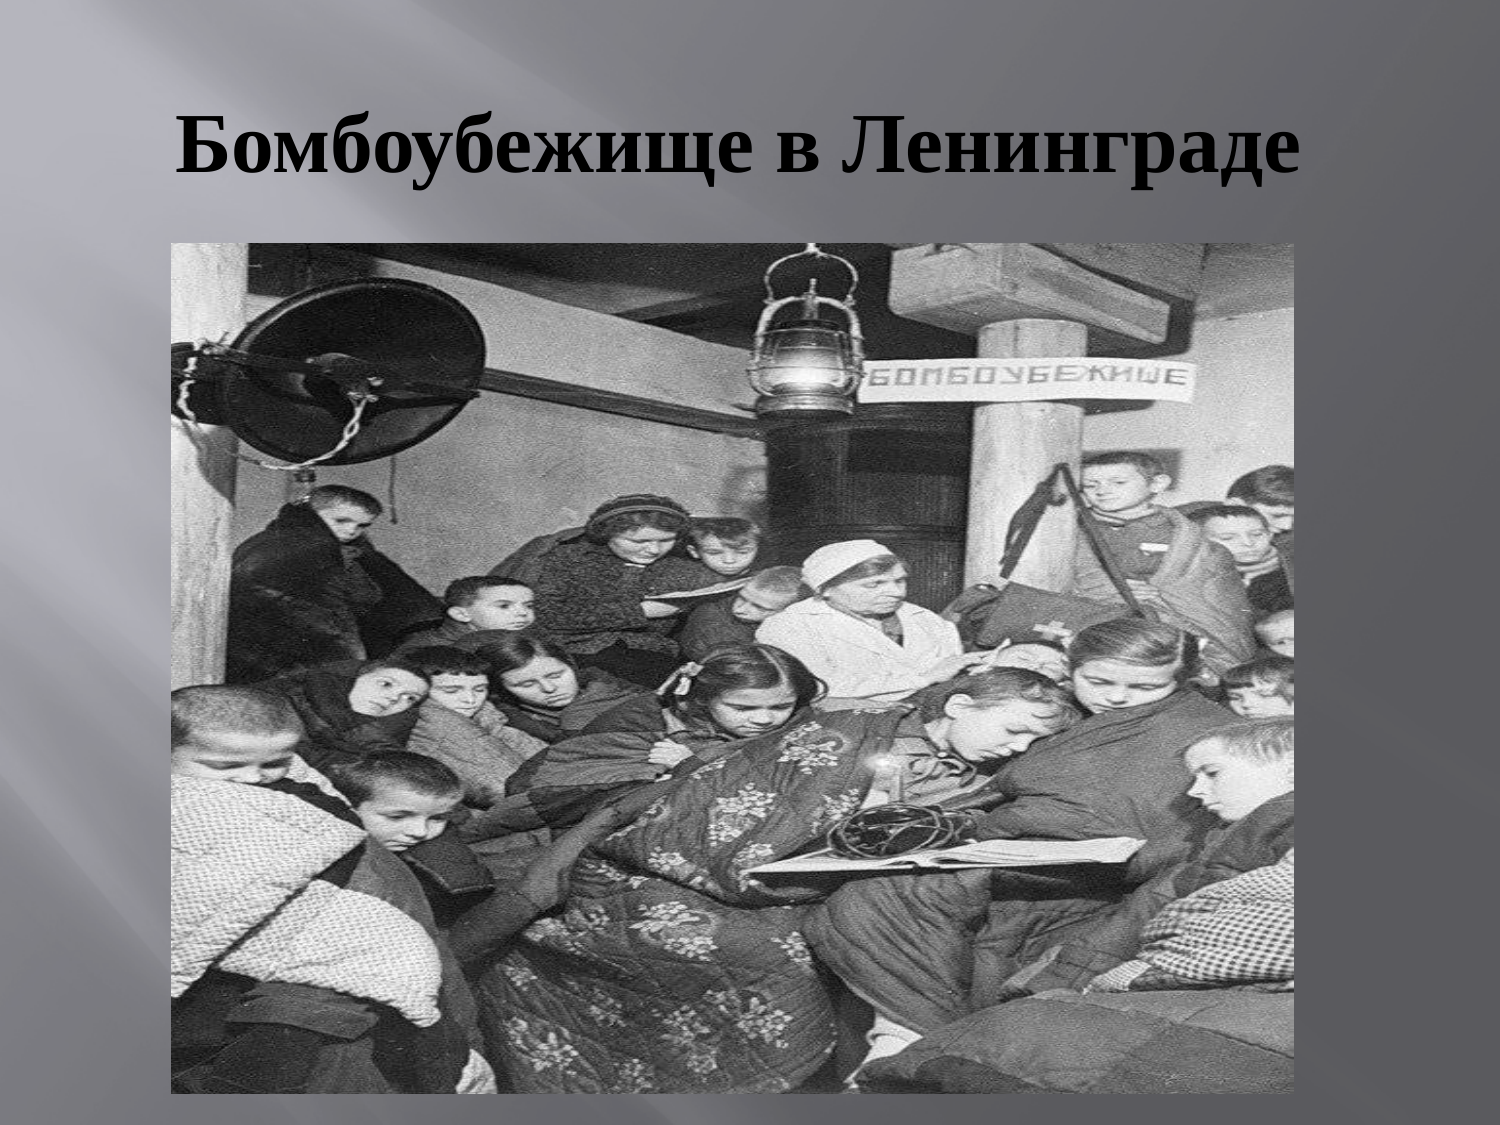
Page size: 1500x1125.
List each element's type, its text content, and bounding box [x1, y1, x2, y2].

picture [170, 243, 1294, 1095]
title Бомбоубежище в Ленинграде [75, 45, 1425, 233]
